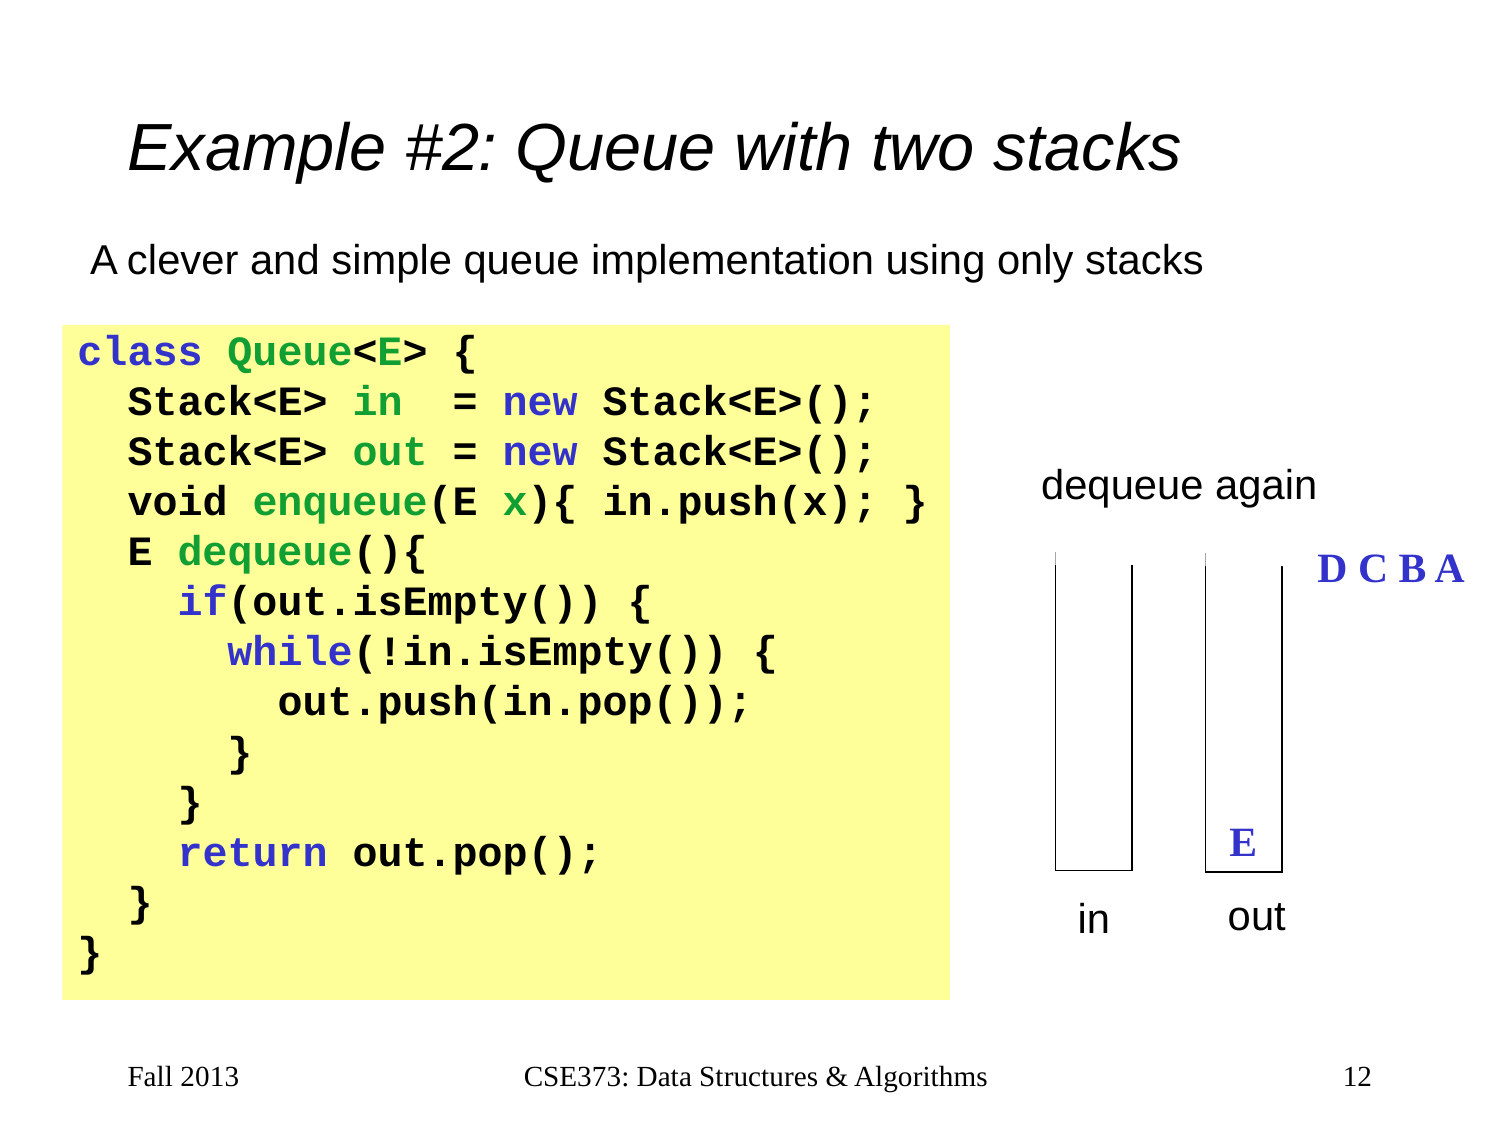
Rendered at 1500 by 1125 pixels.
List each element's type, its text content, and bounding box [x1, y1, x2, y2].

text_box class Queue<E> { Stack<E> in = new Stack<E>(); Stack<E> out = new Stack<E>(); void enqueue(E x){ in.push(x); } E dequeue(){ if(out.isEmpty()) { while(!in.isEmpty()) { out.push(in.pop()); } } return out.pop(); } } [62, 324, 950, 1000]
slide_number 12 [1074, 1049, 1388, 1125]
text_box out [1212, 881, 1301, 946]
footer CSE373: Data Structures & Algorithms [474, 1049, 1038, 1125]
list A clever and simple queue implementation using only stacks [74, 224, 1351, 313]
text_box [1205, 547, 1288, 872]
text_box dequeue again [1026, 450, 1302, 515]
title Example #2: Queue with two stacks [112, 49, 1388, 238]
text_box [1055, 546, 1138, 871]
slide_number Fall 2013 [112, 1049, 426, 1125]
text_box in [1062, 884, 1126, 950]
text_box D C B A [1302, 432, 1480, 598]
